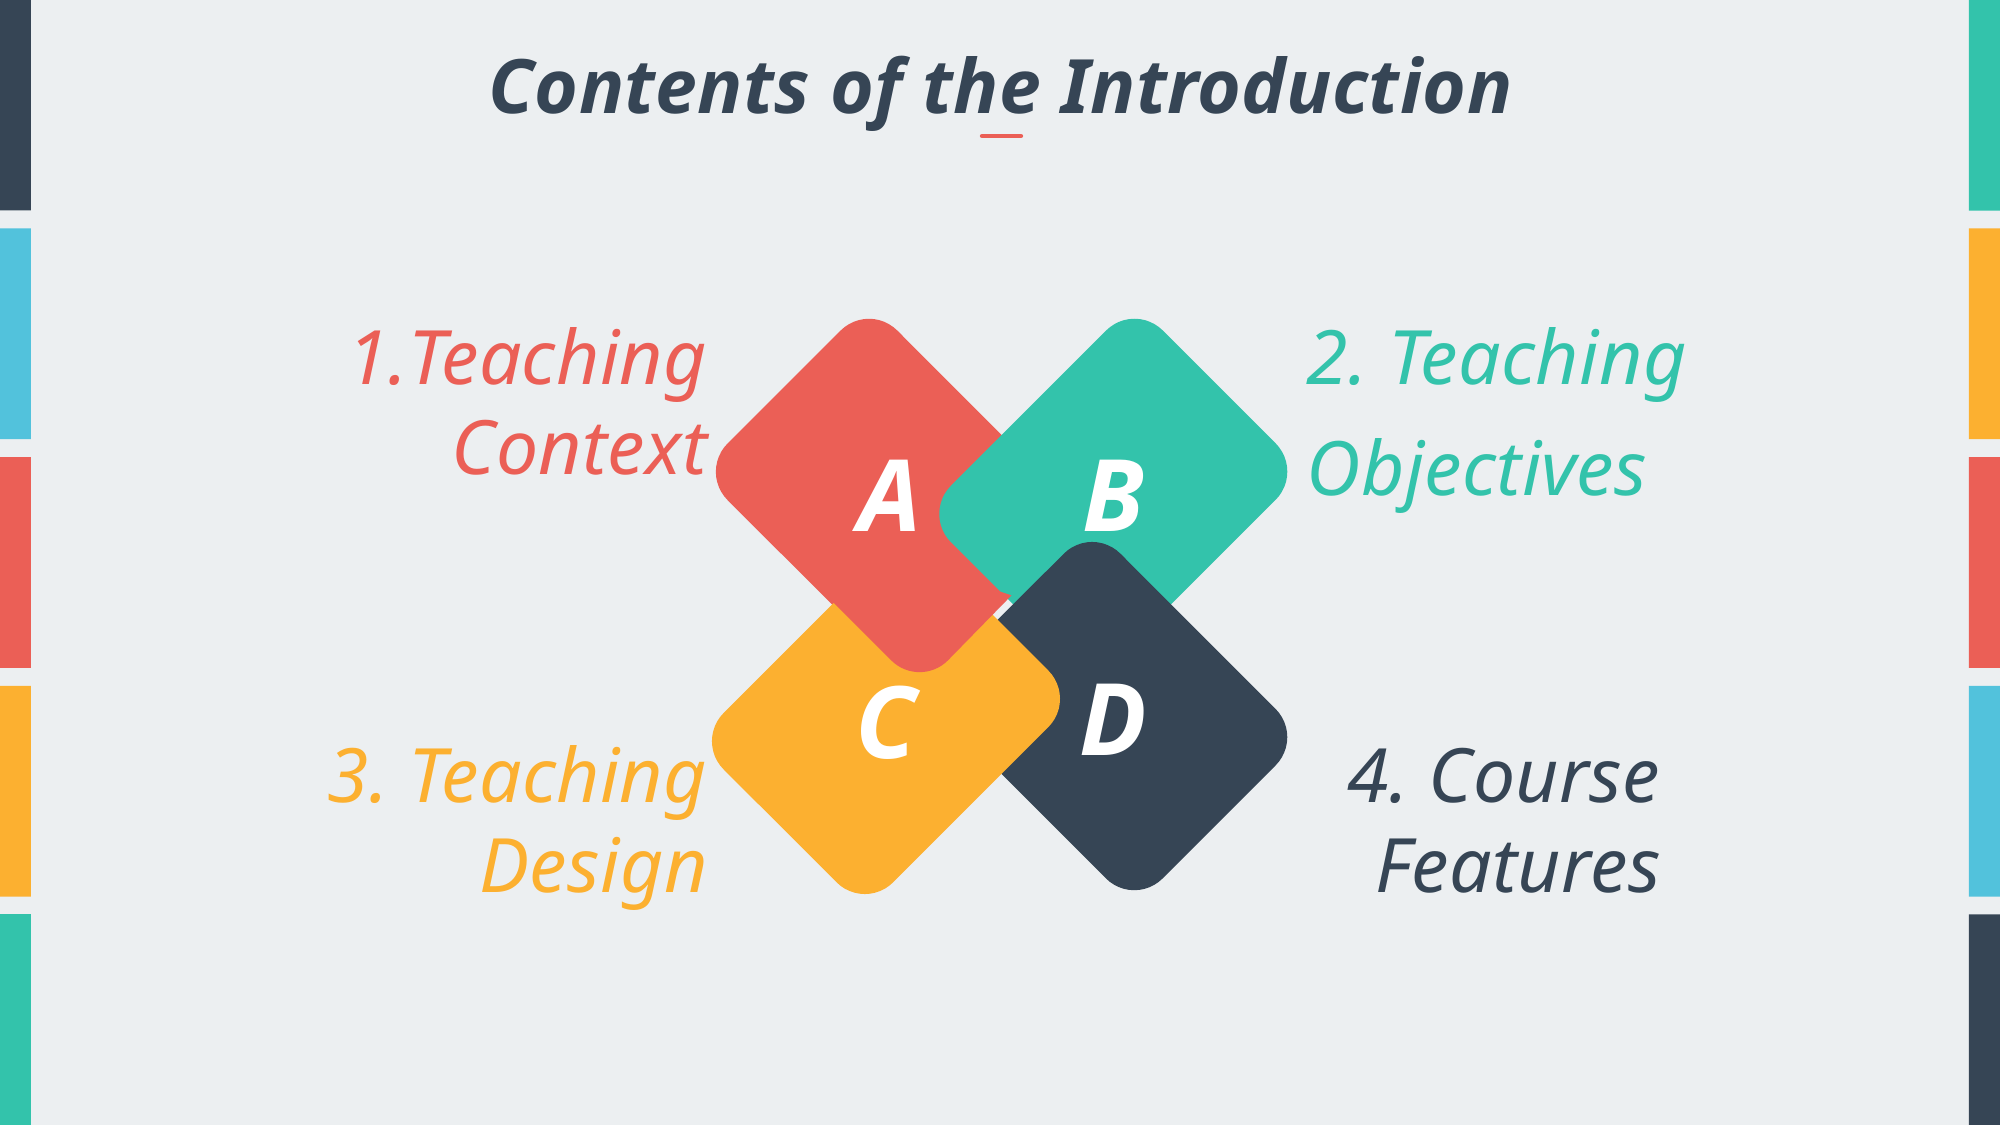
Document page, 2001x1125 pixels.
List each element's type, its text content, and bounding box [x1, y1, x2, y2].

text_box 1.Teaching Context [268, 302, 723, 408]
text_box [715, 318, 1001, 604]
text_box [0, 914, 31, 1125]
text_box 2. Teaching Objectives [1292, 302, 1790, 498]
text_box [1968, 228, 2000, 440]
text_box 4. Course Features [1303, 719, 1676, 826]
text_box C [795, 651, 976, 787]
text_box [1968, 685, 2000, 897]
text_box Contents of the Introduction [473, 31, 1530, 137]
text_box B [1022, 424, 1204, 560]
text_box [967, 318, 1288, 604]
text_box [1968, 457, 2000, 668]
text_box A [799, 424, 980, 559]
text_box [998, 560, 1288, 891]
text_box [0, 457, 31, 668]
text_box D [1023, 647, 1204, 783]
text_box 3. Teaching Design [167, 719, 723, 826]
text_box [0, 685, 31, 897]
text_box [0, 228, 31, 440]
text_box [711, 604, 1025, 895]
text_box [783, 543, 1014, 674]
text_box [1968, 914, 2000, 1125]
text_box [1968, 0, 2000, 211]
text_box [0, 0, 31, 211]
